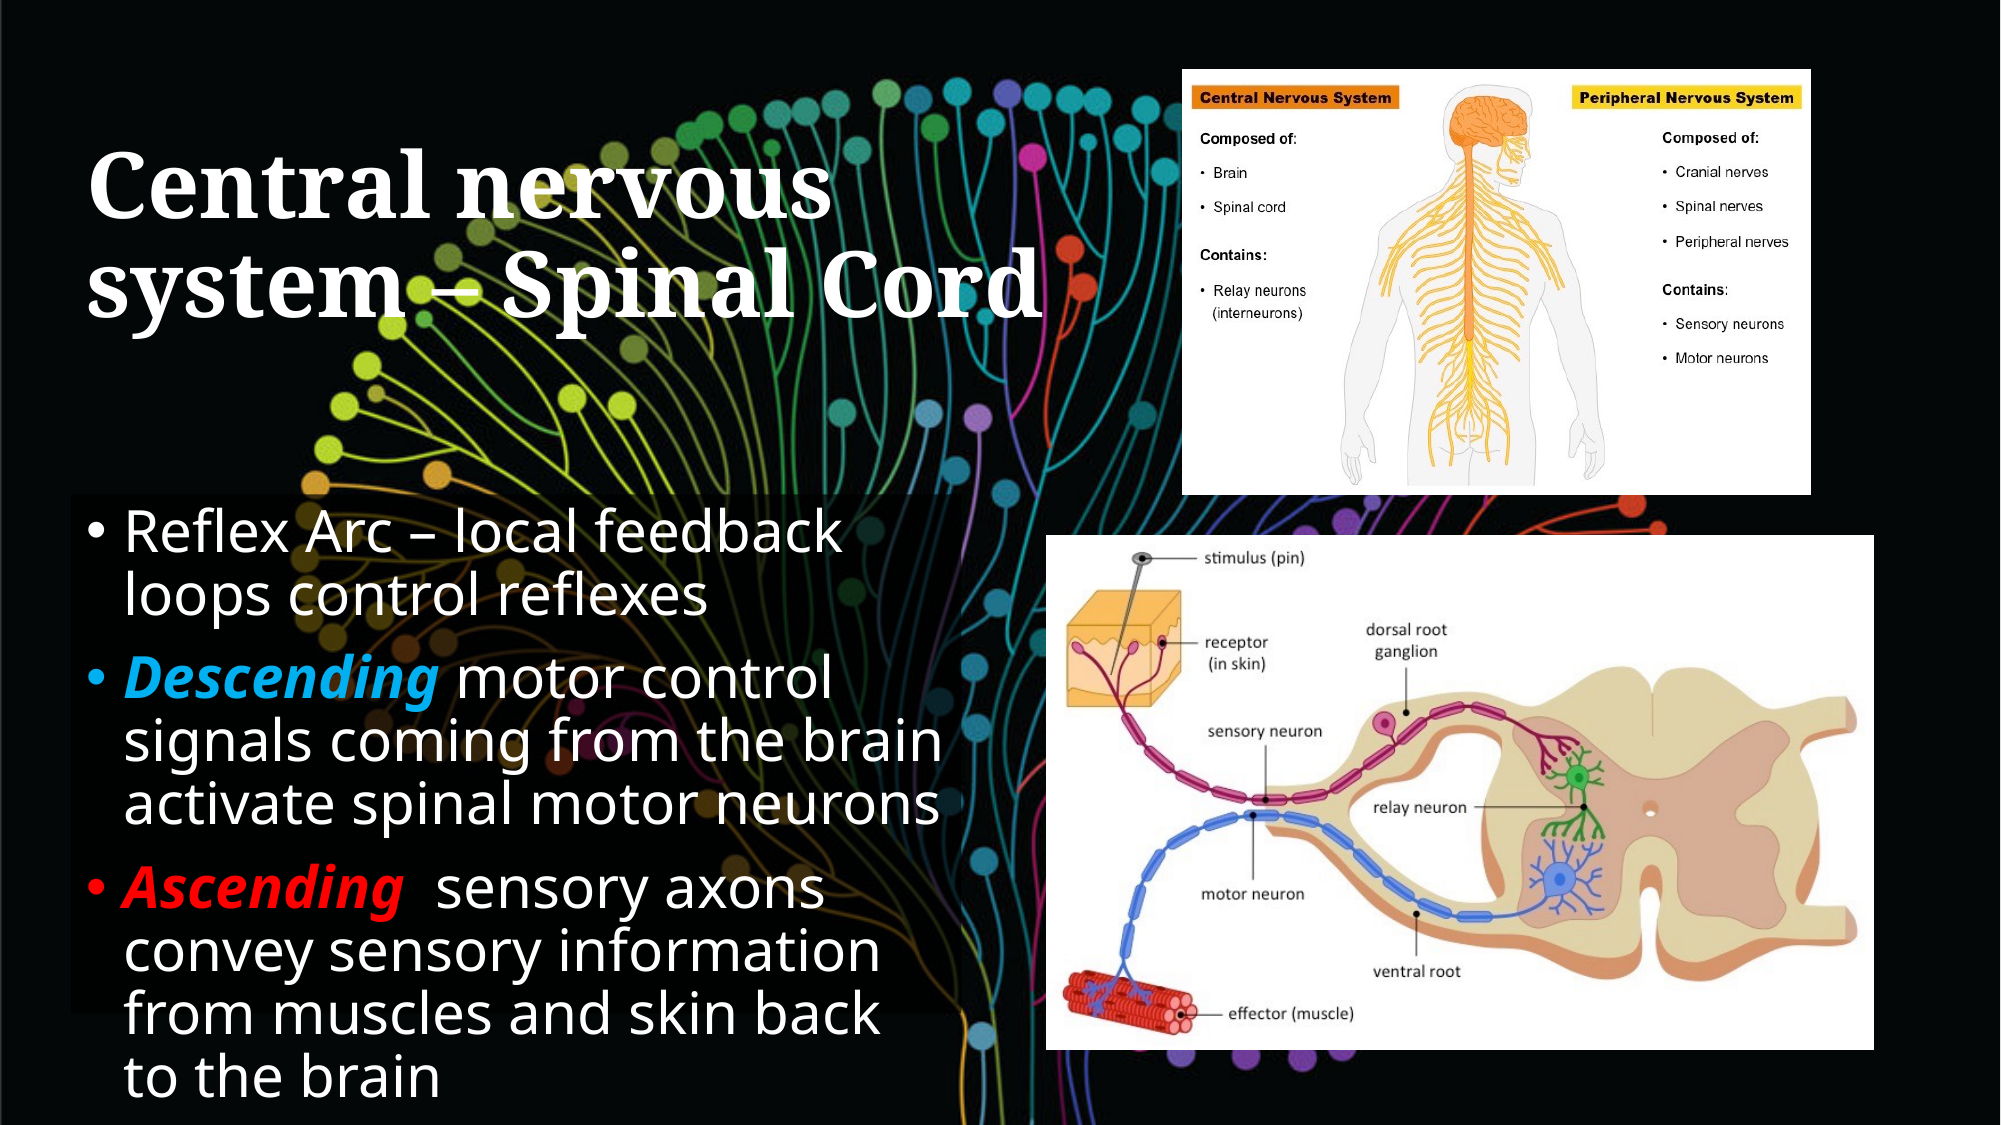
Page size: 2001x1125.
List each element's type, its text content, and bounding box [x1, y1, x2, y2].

list Reflex Arc – local feedback loops control reflexes Descending motor control signals coming from the brain activate spinal motor neurons Ascending sensory axons convey sensory information from muscles and skin back to the brain [71, 494, 962, 1014]
picture [0, 0, 2001, 1125]
title Central nervous system – Spinal Cord [71, 129, 1112, 347]
